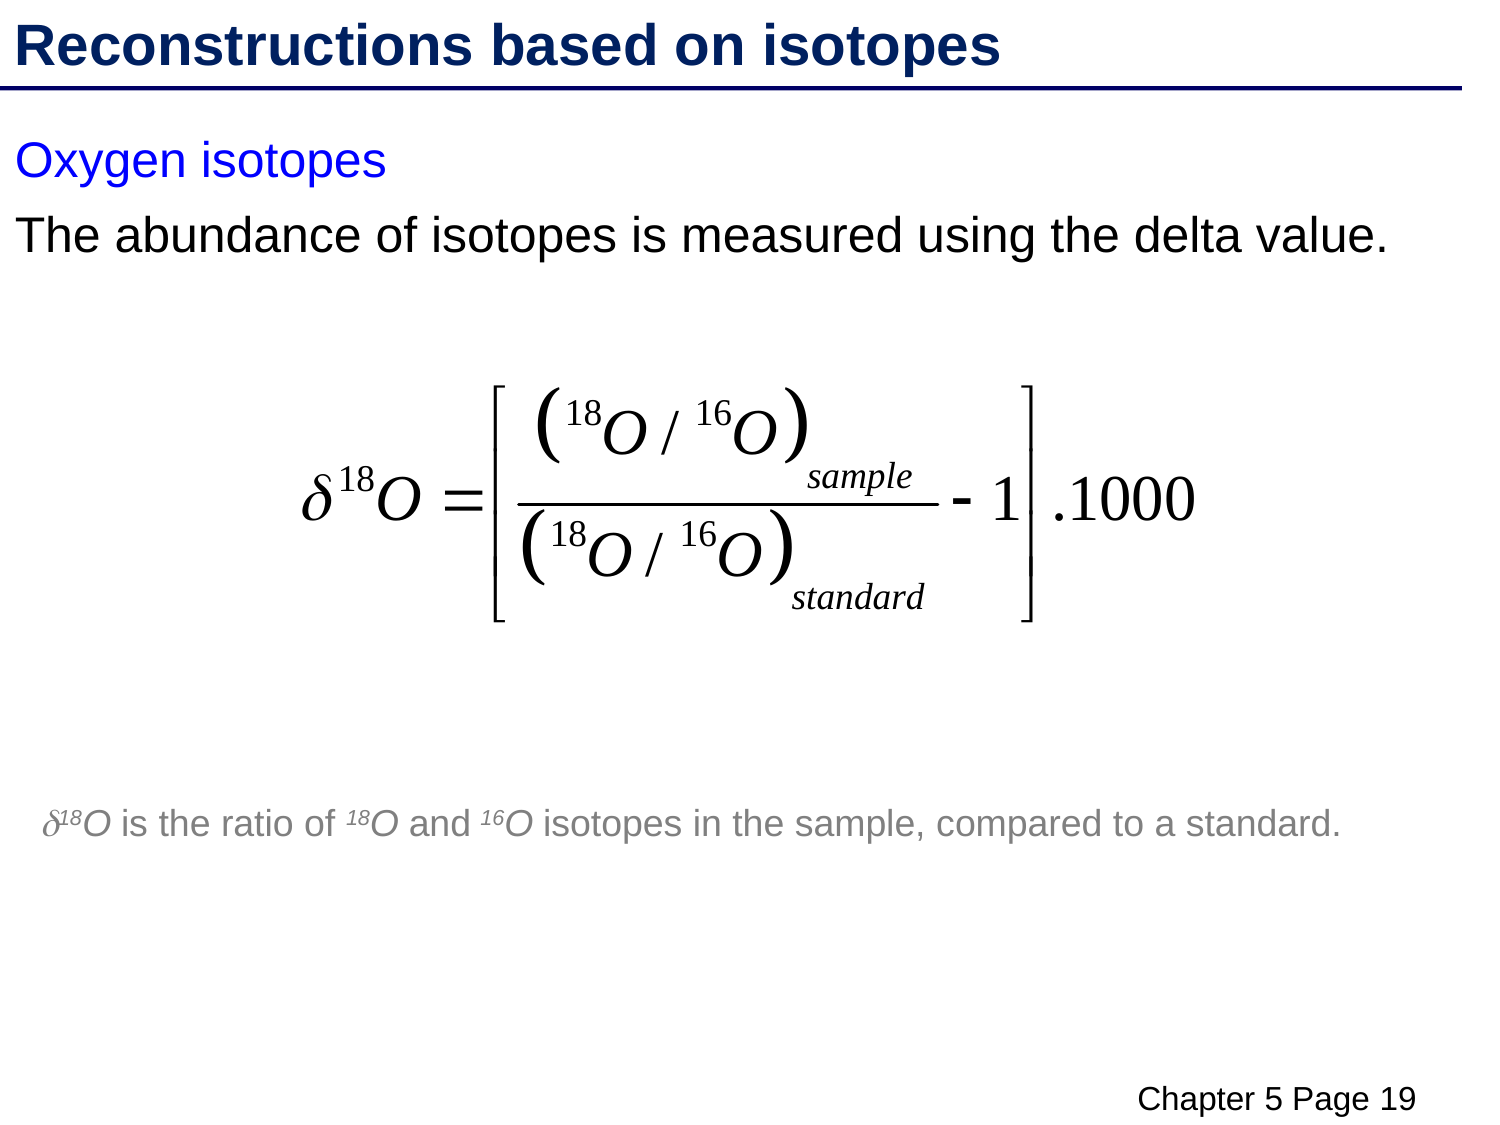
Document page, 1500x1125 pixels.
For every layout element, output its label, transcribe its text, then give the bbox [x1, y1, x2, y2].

text_box Reconstructions based on isotopes [0, 1, 1451, 85]
text_box Oxygen isotopes The abundance of isotopes is measured using the delta value. [0, 120, 1500, 271]
text_box Chapter 5 Page 19 [1122, 1069, 1500, 1125]
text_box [292, 373, 1208, 636]
text_box 18O is the ratio of 18O and 16O isotopes in the sample, compared to a standard. [24, 791, 1500, 852]
